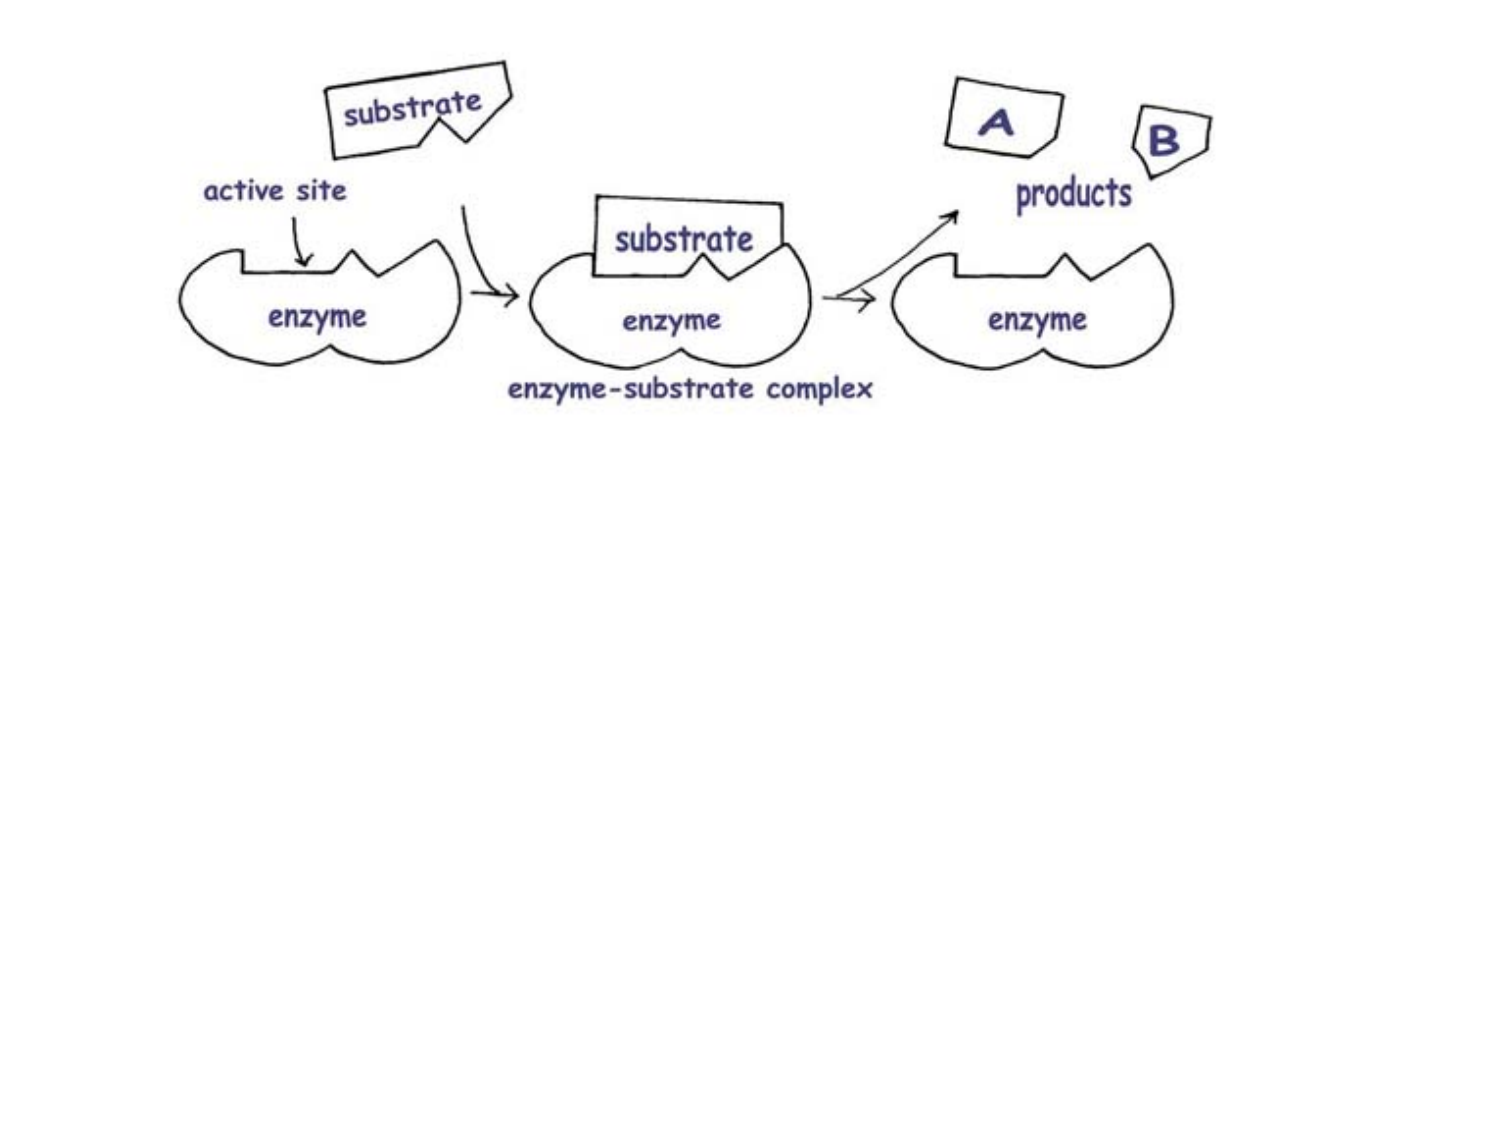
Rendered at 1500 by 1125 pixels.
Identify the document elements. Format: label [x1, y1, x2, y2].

picture [149, 37, 1326, 426]
